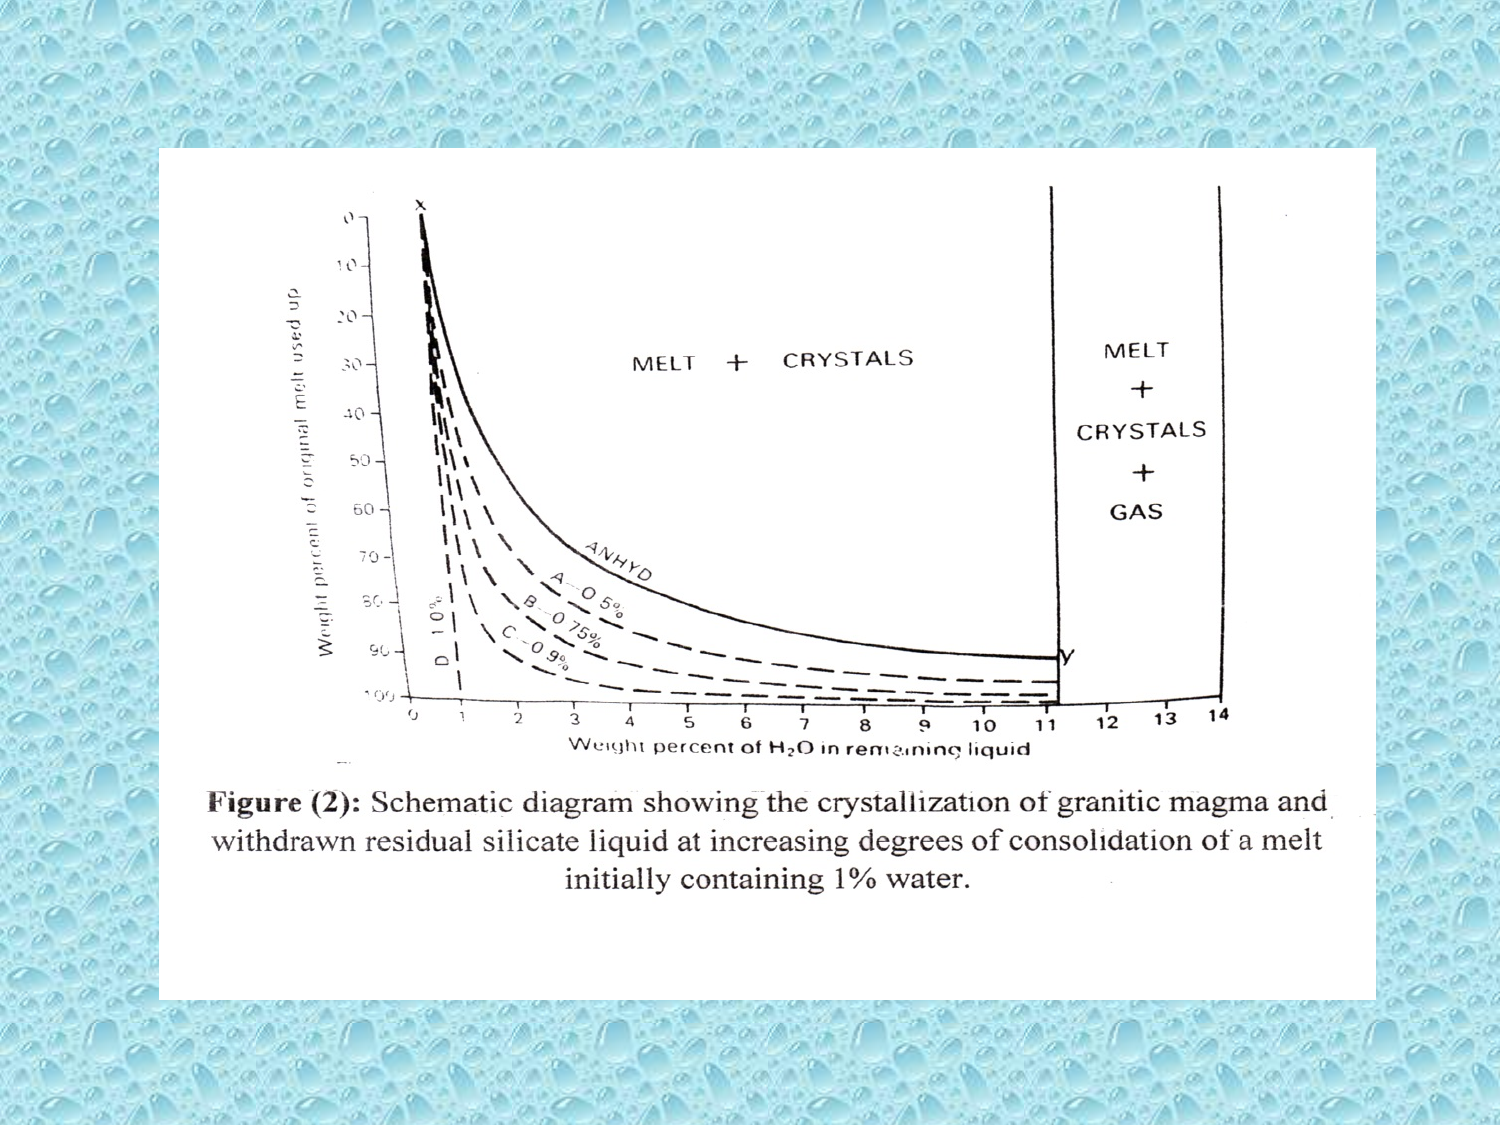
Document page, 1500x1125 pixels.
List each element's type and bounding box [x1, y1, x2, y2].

picture [0, 0, 1500, 1125]
list [159, 148, 1377, 1000]
